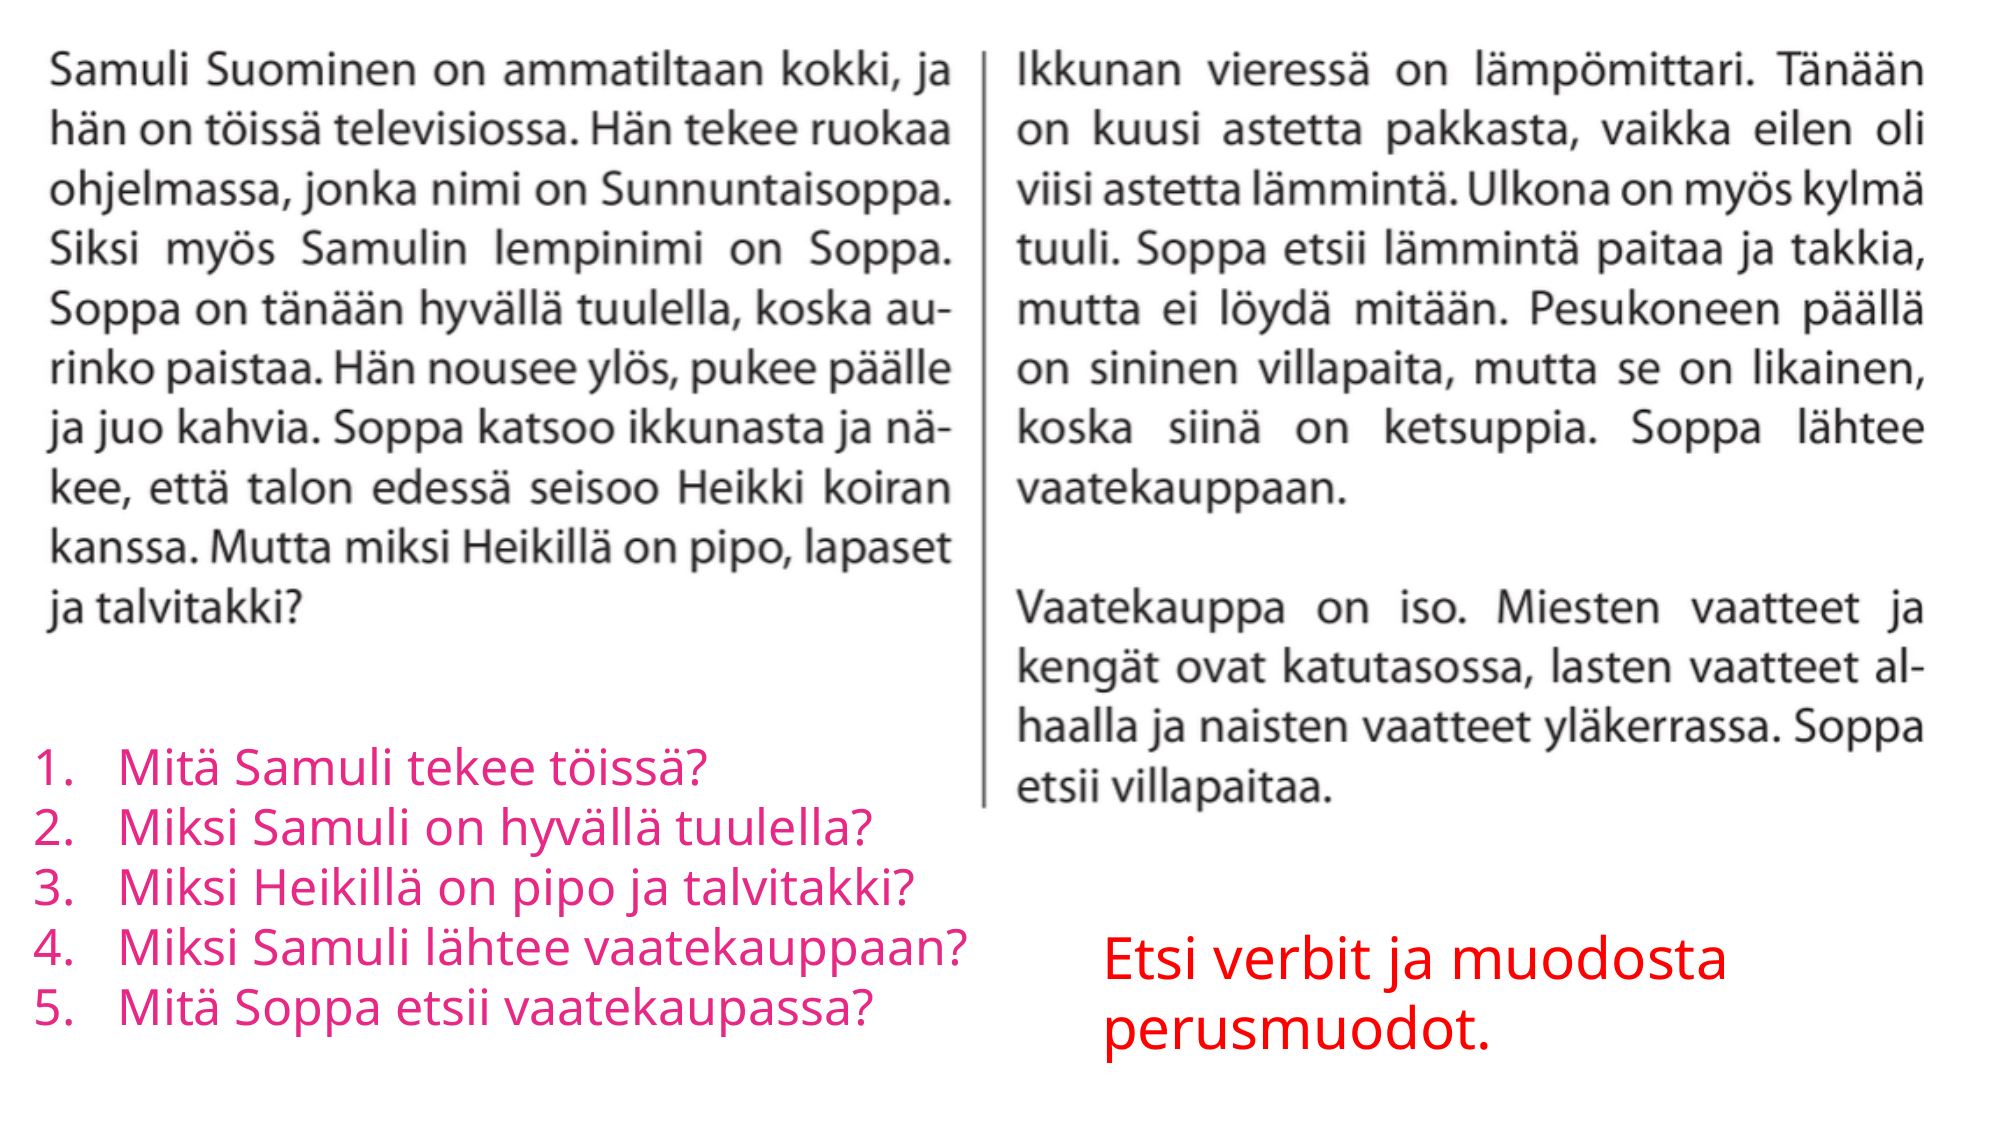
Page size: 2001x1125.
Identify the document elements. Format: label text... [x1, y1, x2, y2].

text_box Etsi verbit ja muodosta perusmuodot. [1087, 913, 1945, 1069]
text_box Mitä Samuli tekee töissä? Miksi Samuli on hyvällä tuulella? Miksi Heikillä on pipo ja talvitakki? Miksi Samuli lähtee vaatekauppaan? Mitä Soppa etsii vaatekaupassa? [18, 830, 1732, 1043]
picture [0, 18, 1945, 830]
